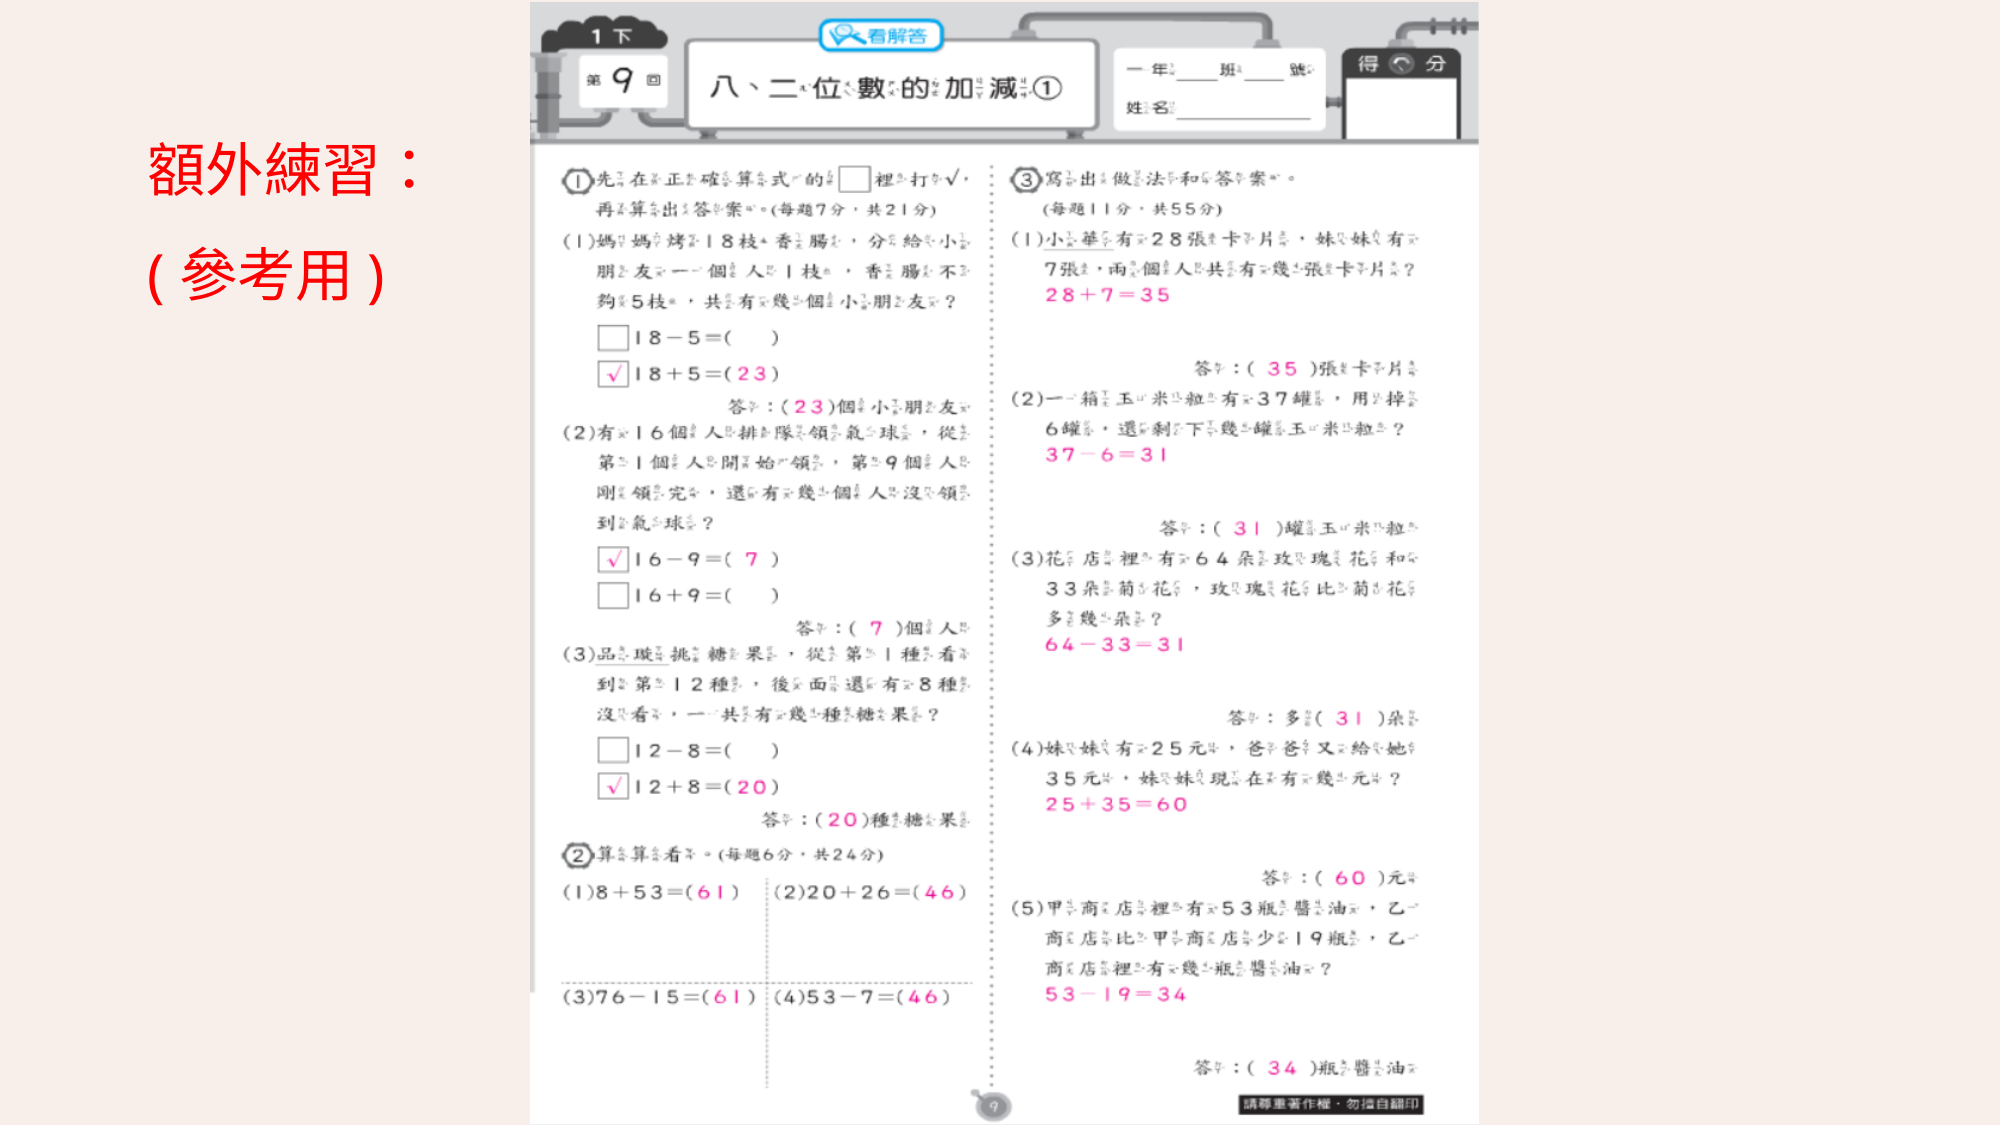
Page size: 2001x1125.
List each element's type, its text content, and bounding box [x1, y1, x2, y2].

text_box 額外練習： (參考用) [132, 91, 454, 316]
picture [529, 2, 1479, 1125]
